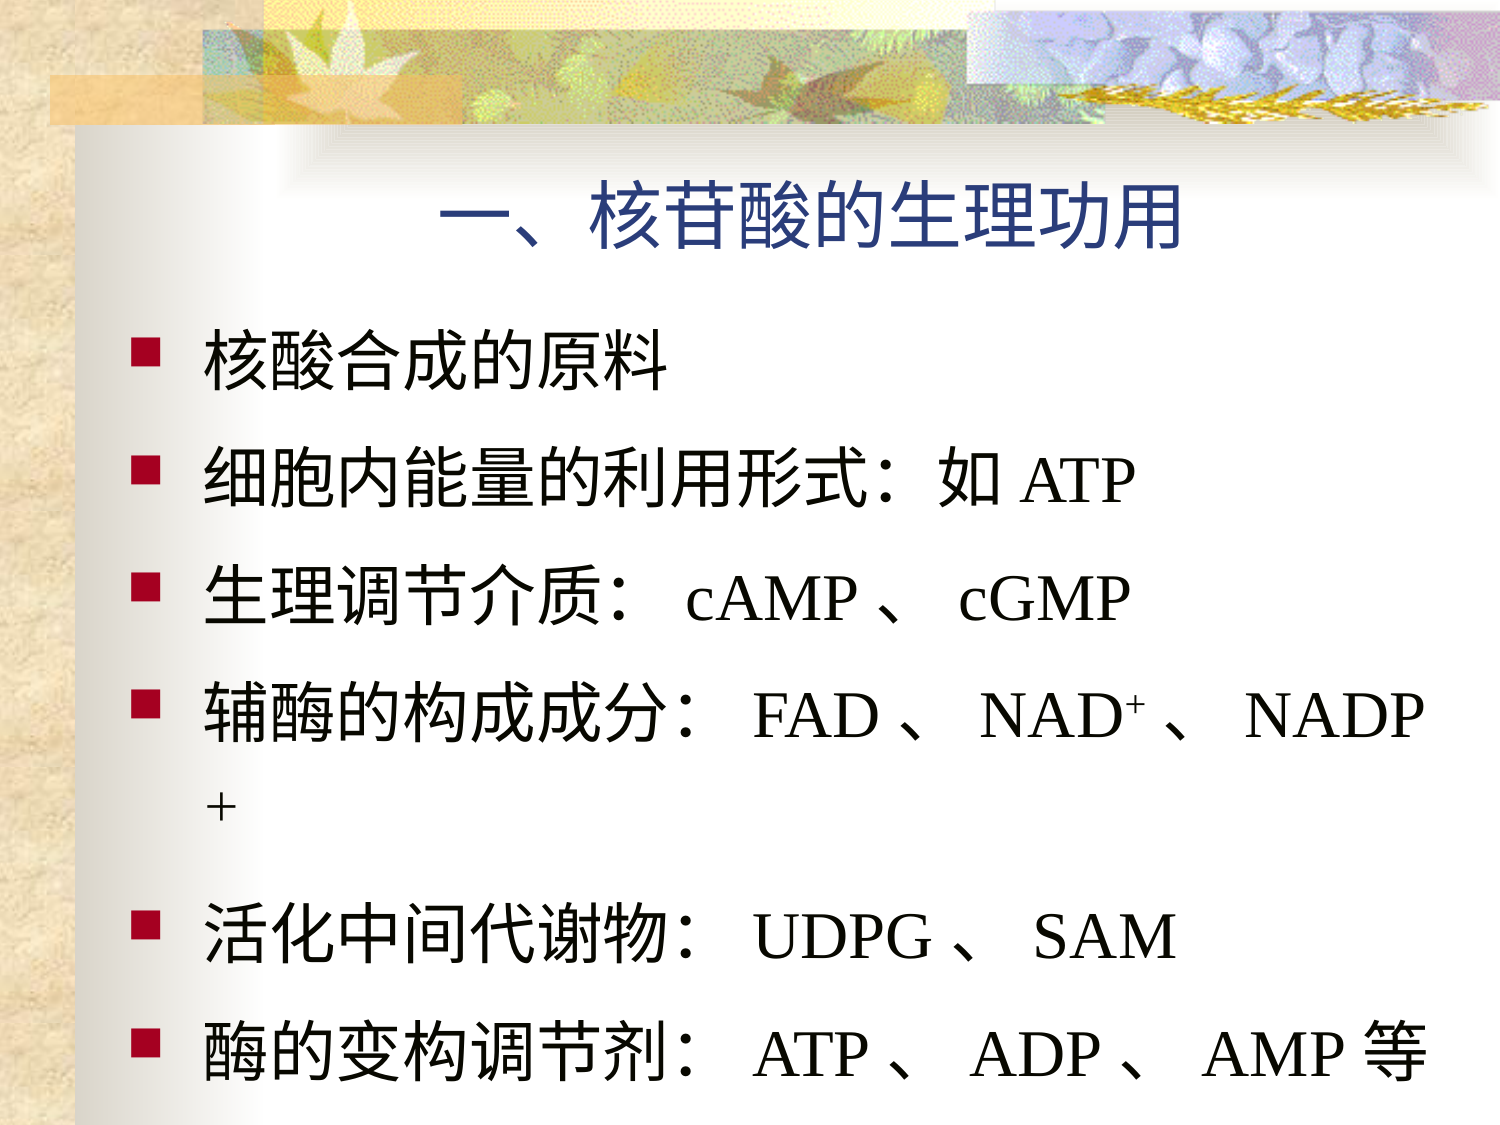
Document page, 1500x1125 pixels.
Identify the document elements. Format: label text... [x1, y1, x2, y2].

title 一、核苷酸的生理功用 [174, 77, 1451, 266]
picture [0, 0, 1500, 1125]
list 核酸合成的原料 细胞内能量的利用形式：如ATP 生理调节介质：cAMP、cGMP 辅酶的构成成分：FAD、NAD+、NADP＋ 活化中间代谢物：UDPG、SAM 酶的变构调节剂：ATP、ADP、AMP等 [112, 287, 1451, 1020]
